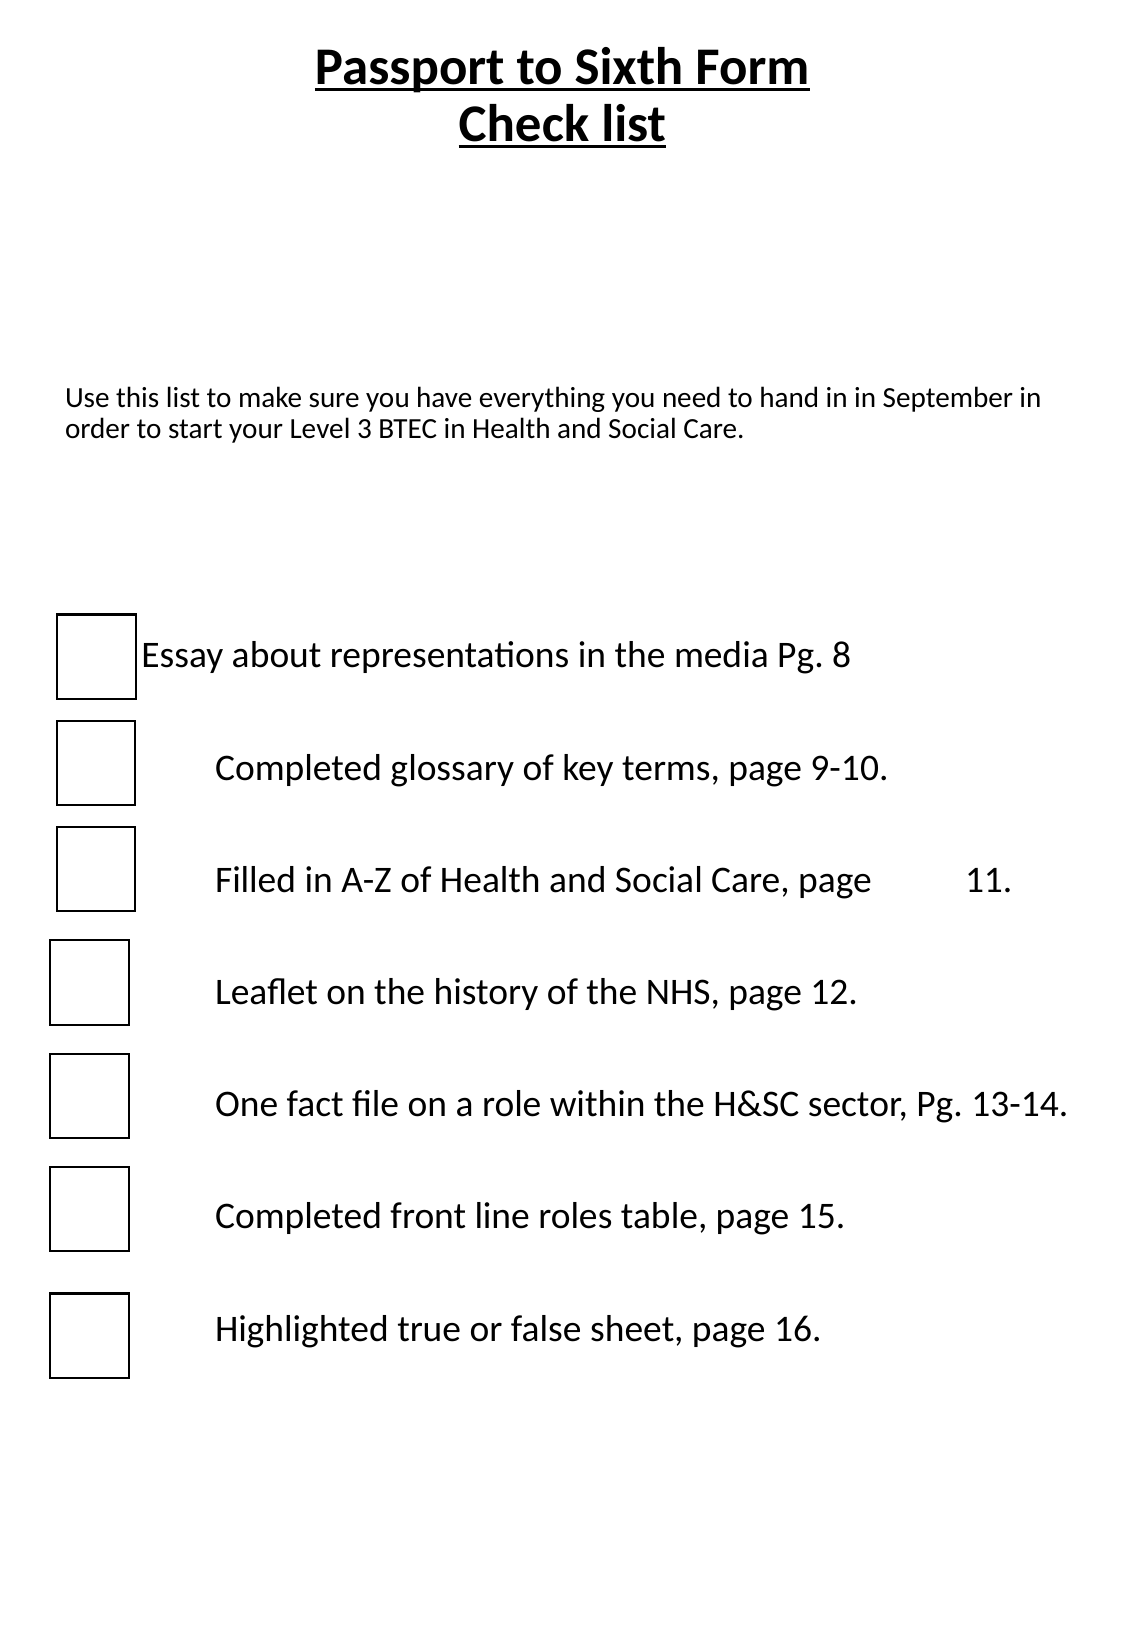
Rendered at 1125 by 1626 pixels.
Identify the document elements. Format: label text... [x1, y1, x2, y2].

text_box [56, 720, 136, 806]
list Use this list to make sure you have everything you need to hand in in September in order to start your Level 3 BTEC in Health and Social Care. Essay about representations in the media Pg. 8 Completed glossary of key terms, page 9-10. Filled in A-Z of Health and Social Care, page 11. Leaflet on the history of the NHS, page 12. One fact file on a role within the H&SC sector, Pg. 13-14. Completed front line roles table, page 15. Highlighted true or false sheet, page 16. [50, 313, 1104, 1625]
text_box [49, 940, 129, 1025]
text_box [49, 1053, 129, 1138]
text_box [49, 1293, 129, 1378]
text_box [49, 1166, 129, 1252]
title Passport to Sixth Form Check list [21, 30, 1104, 161]
text_box [57, 614, 137, 699]
text_box [56, 826, 136, 912]
